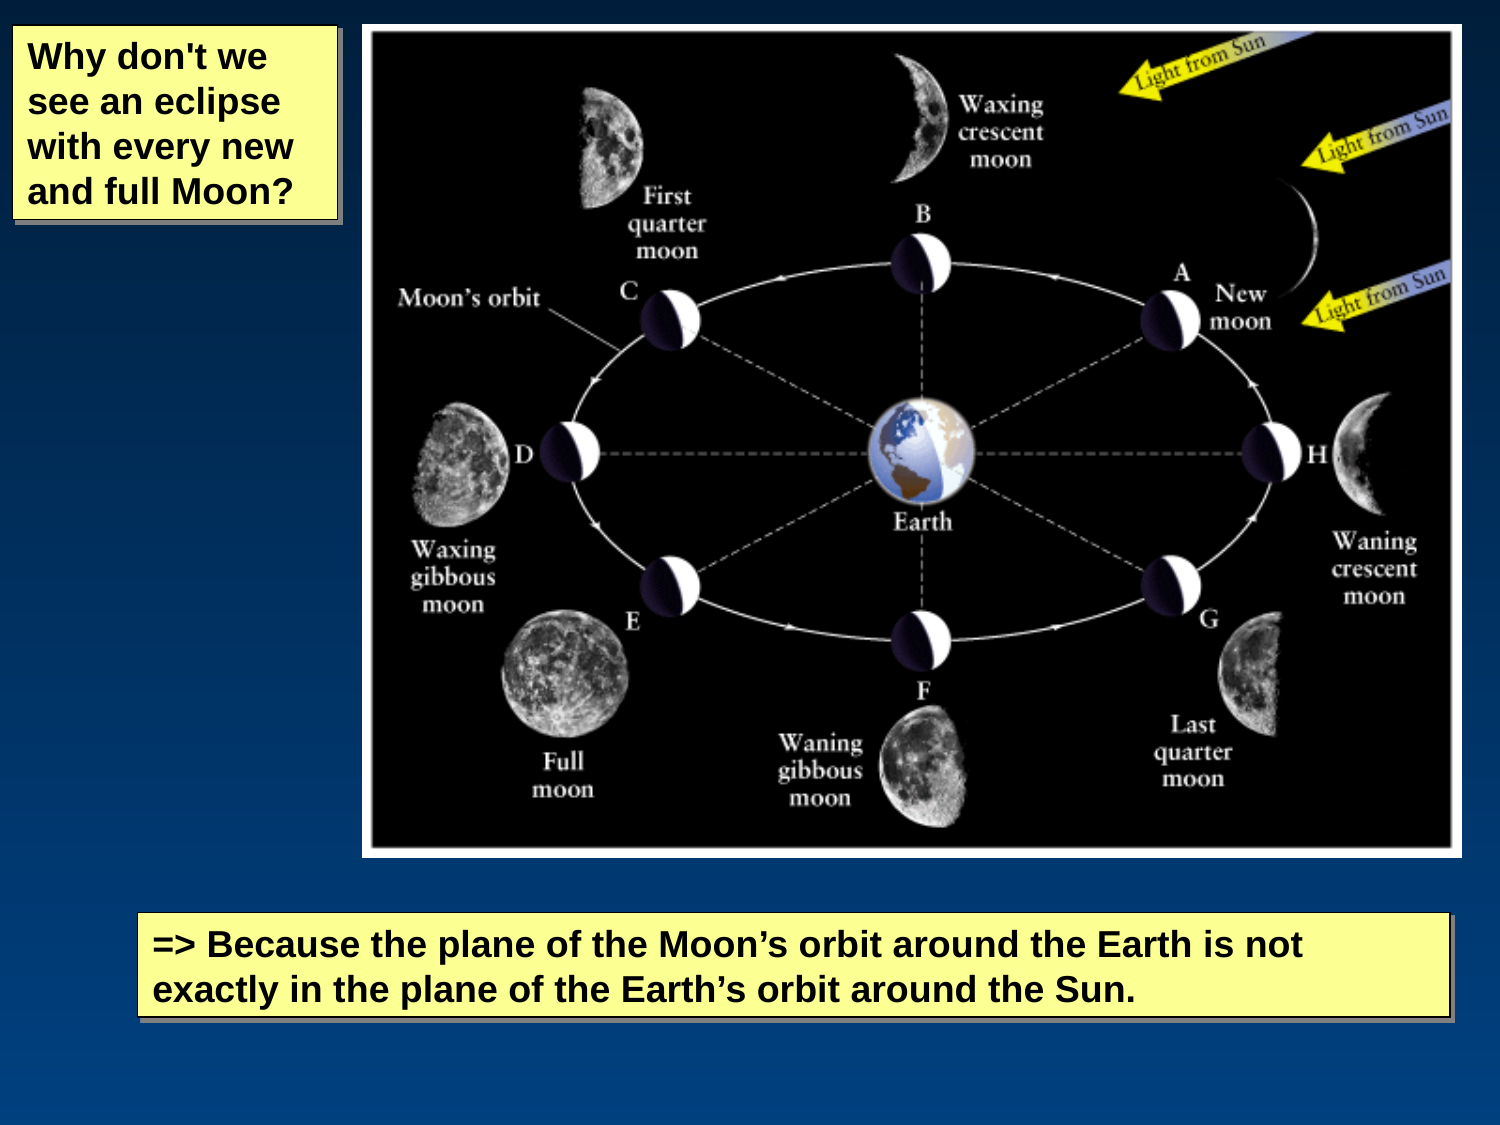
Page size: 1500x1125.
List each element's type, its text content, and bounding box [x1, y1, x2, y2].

picture [362, 24, 1462, 858]
text_box => Because the plane of the Moon’s orbit around the Earth is not exactly in the plane of the Earth’s orbit around the Sun. [137, 912, 1450, 1018]
text_box Why don't we see an eclipse with every new and full Moon? [12, 24, 338, 220]
